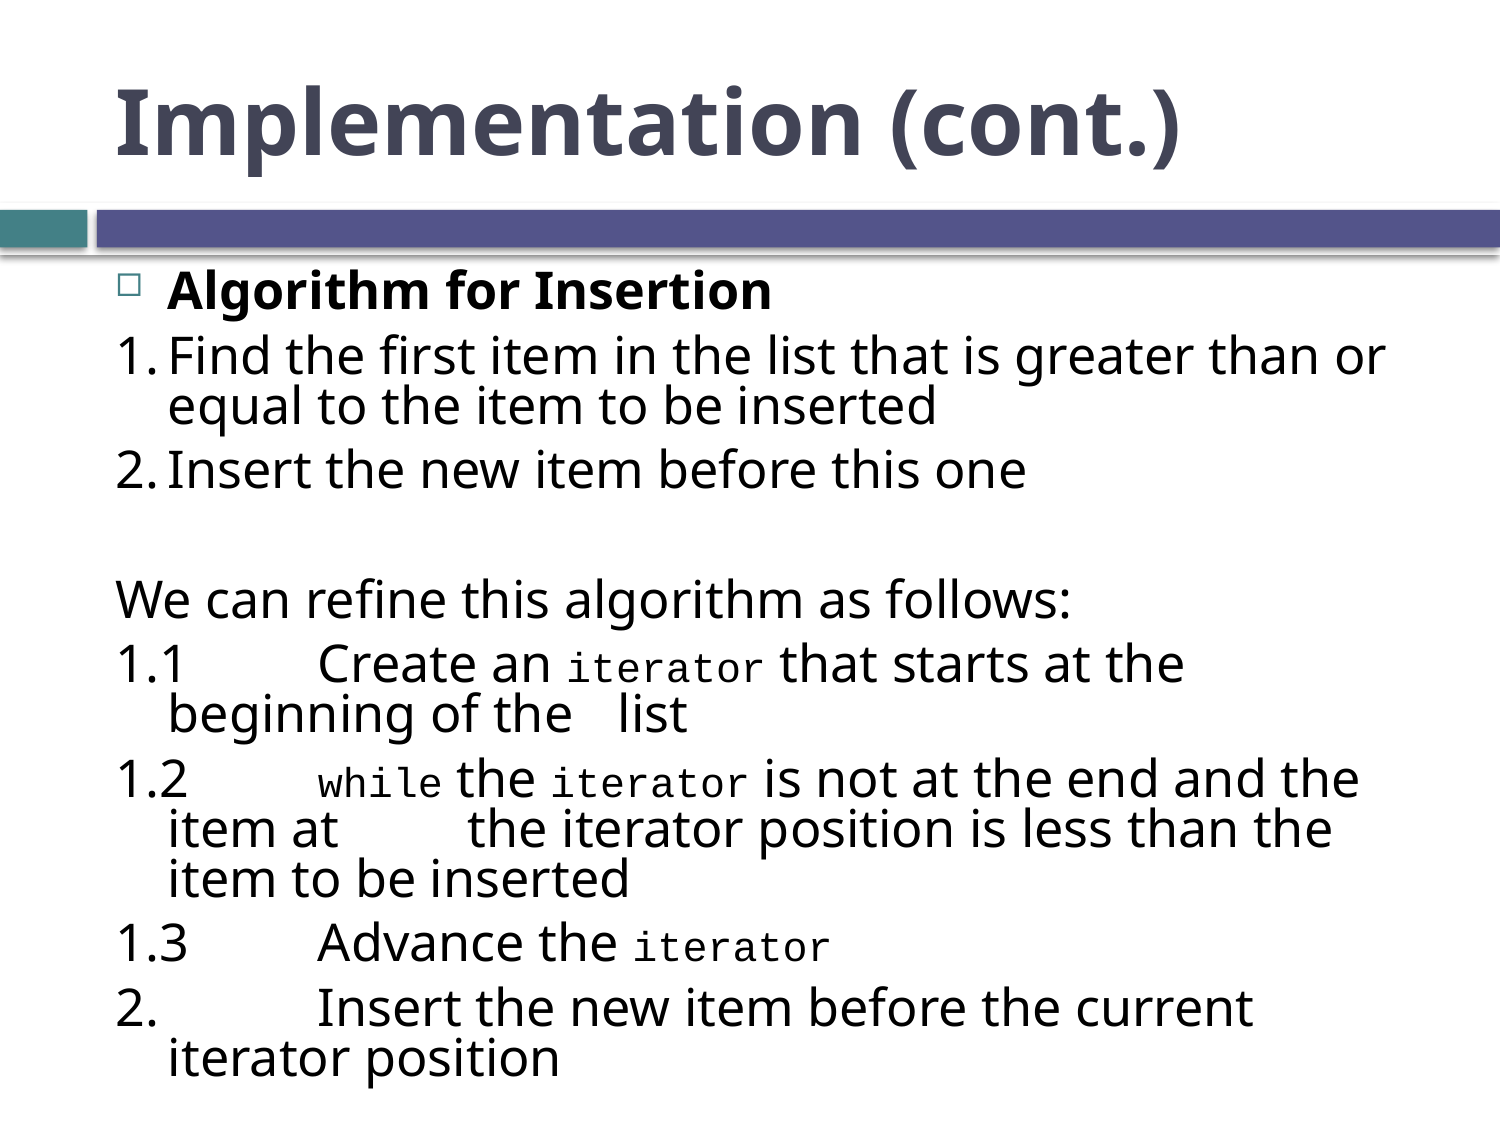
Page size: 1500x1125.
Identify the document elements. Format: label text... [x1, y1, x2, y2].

title Implementation (cont.) [100, 37, 1439, 201]
list Algorithm for Insertion 1. Find the first item in the list that is greater than or equal to the item to be inserted 2. Insert the new item before this one We can refine this algorithm as follows: 1.1 Create an iterator that starts at the beginning of the list 1.2 while the iterator is not at the end and the item at the iterator position is less than the item to be inserted 1.3 Advance the iterator 2. Insert the new item before the current iterator position [100, 262, 1439, 1063]
